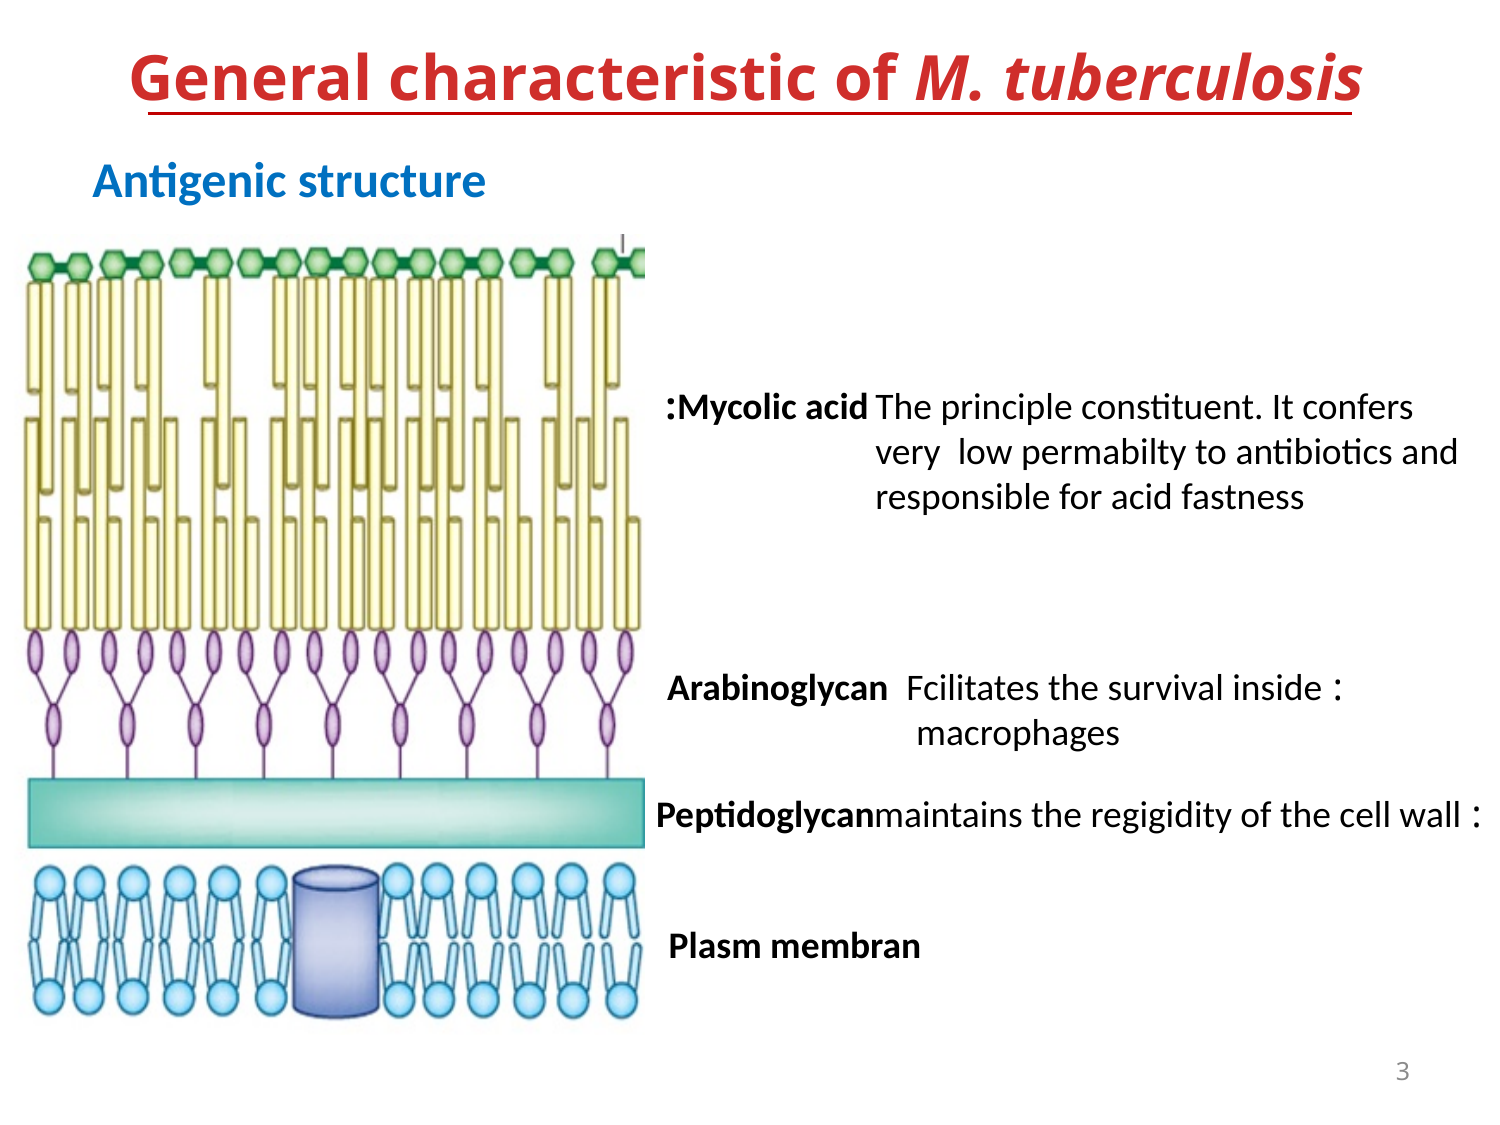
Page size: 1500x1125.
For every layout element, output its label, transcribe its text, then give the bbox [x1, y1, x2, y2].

text_box Plasm membran [653, 913, 937, 974]
slide_number 3 [1074, 1042, 1425, 1103]
text_box : maintains the regigidity of the cell wall [859, 783, 1497, 843]
text_box : Fcilitates the survival inside macrophages [881, 655, 1359, 761]
text_box The principle constituent. It confers very low permabilty to antibiotics and responsible for acid fastness [860, 374, 1475, 525]
text_box Mycolic acid: [650, 374, 860, 435]
text_box Antigenic structure [77, 140, 502, 216]
text_box General characteristic of M. tuberculosis [97, 30, 1379, 121]
picture [0, 234, 645, 1035]
text_box Peptidoglycan [650, 783, 859, 843]
text_box Arabinoglycan [651, 655, 881, 716]
